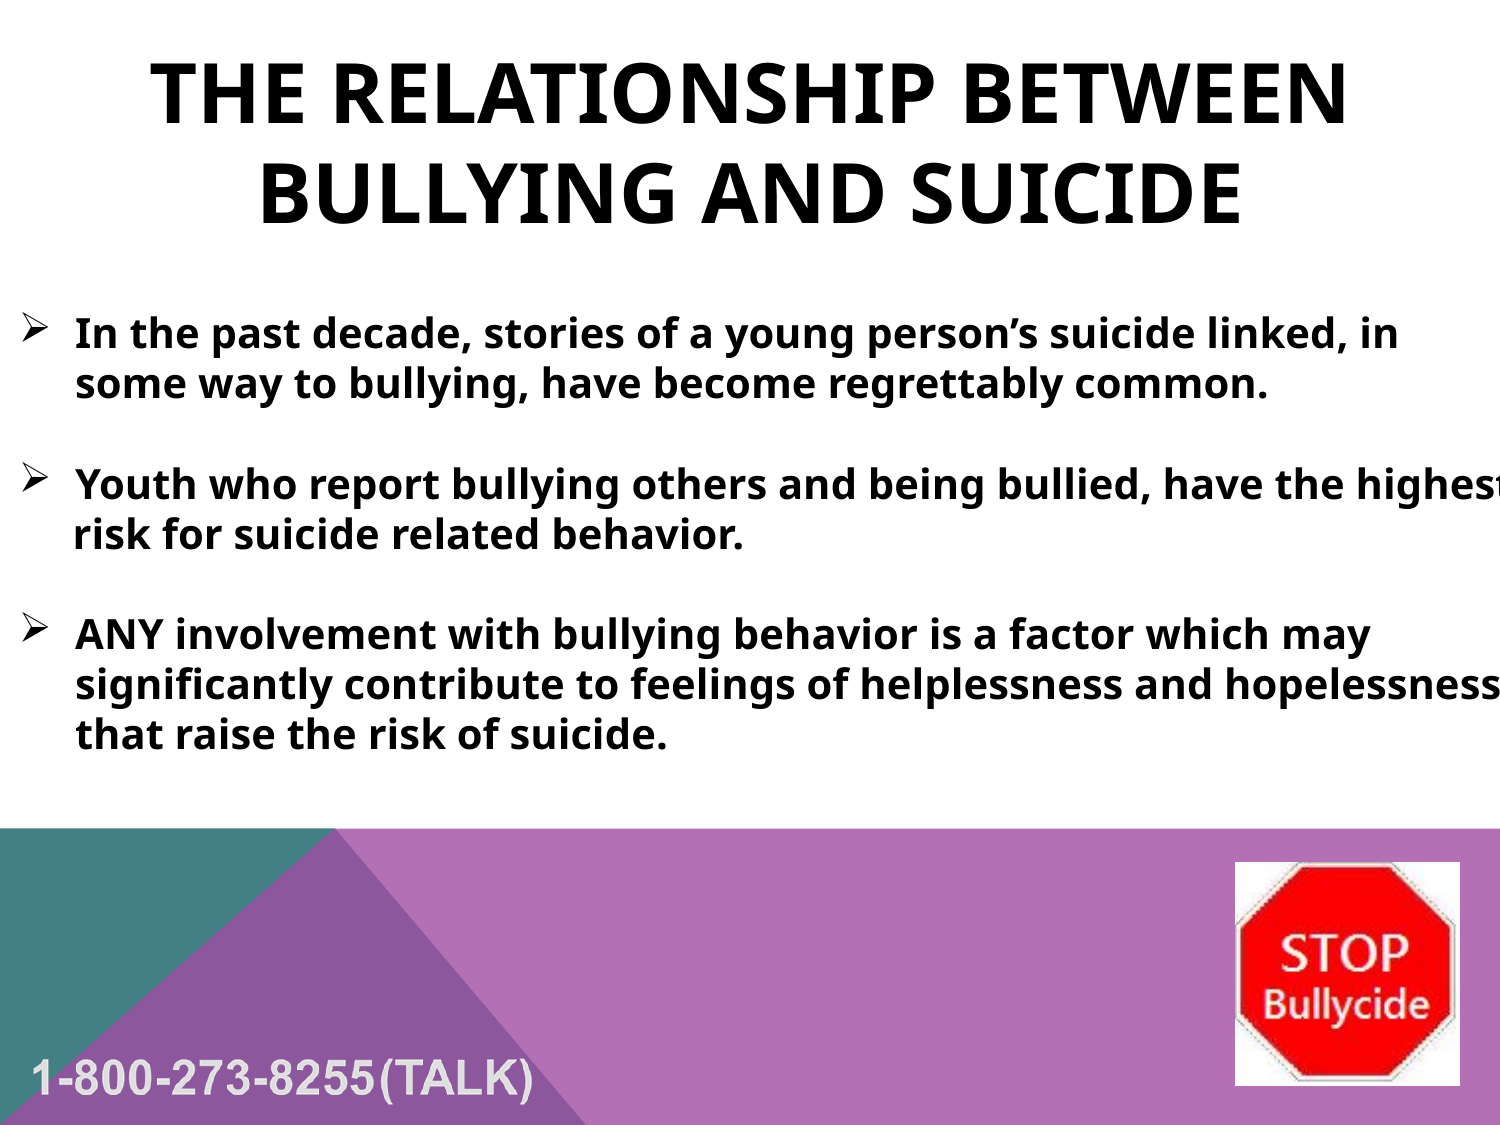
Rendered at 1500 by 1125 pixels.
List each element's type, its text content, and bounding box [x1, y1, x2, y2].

text_box In the past decade, stories of a young person’s suicide linked, in some way to bullying, have become regrettably common. Youth who report bullying others and being bullied, have the highest risk for suicide related behavior. ANY involvement with bullying behavior is a factor which may significantly contribute to feelings of helplessness and hopelessness that raise the risk of suicide. [4, 249, 1500, 765]
text_box THE RELATIONSHIP BETWEEN BULLYING AND SUICIDE [134, 32, 1368, 248]
picture [1235, 861, 1460, 1086]
picture [0, 1032, 563, 1125]
